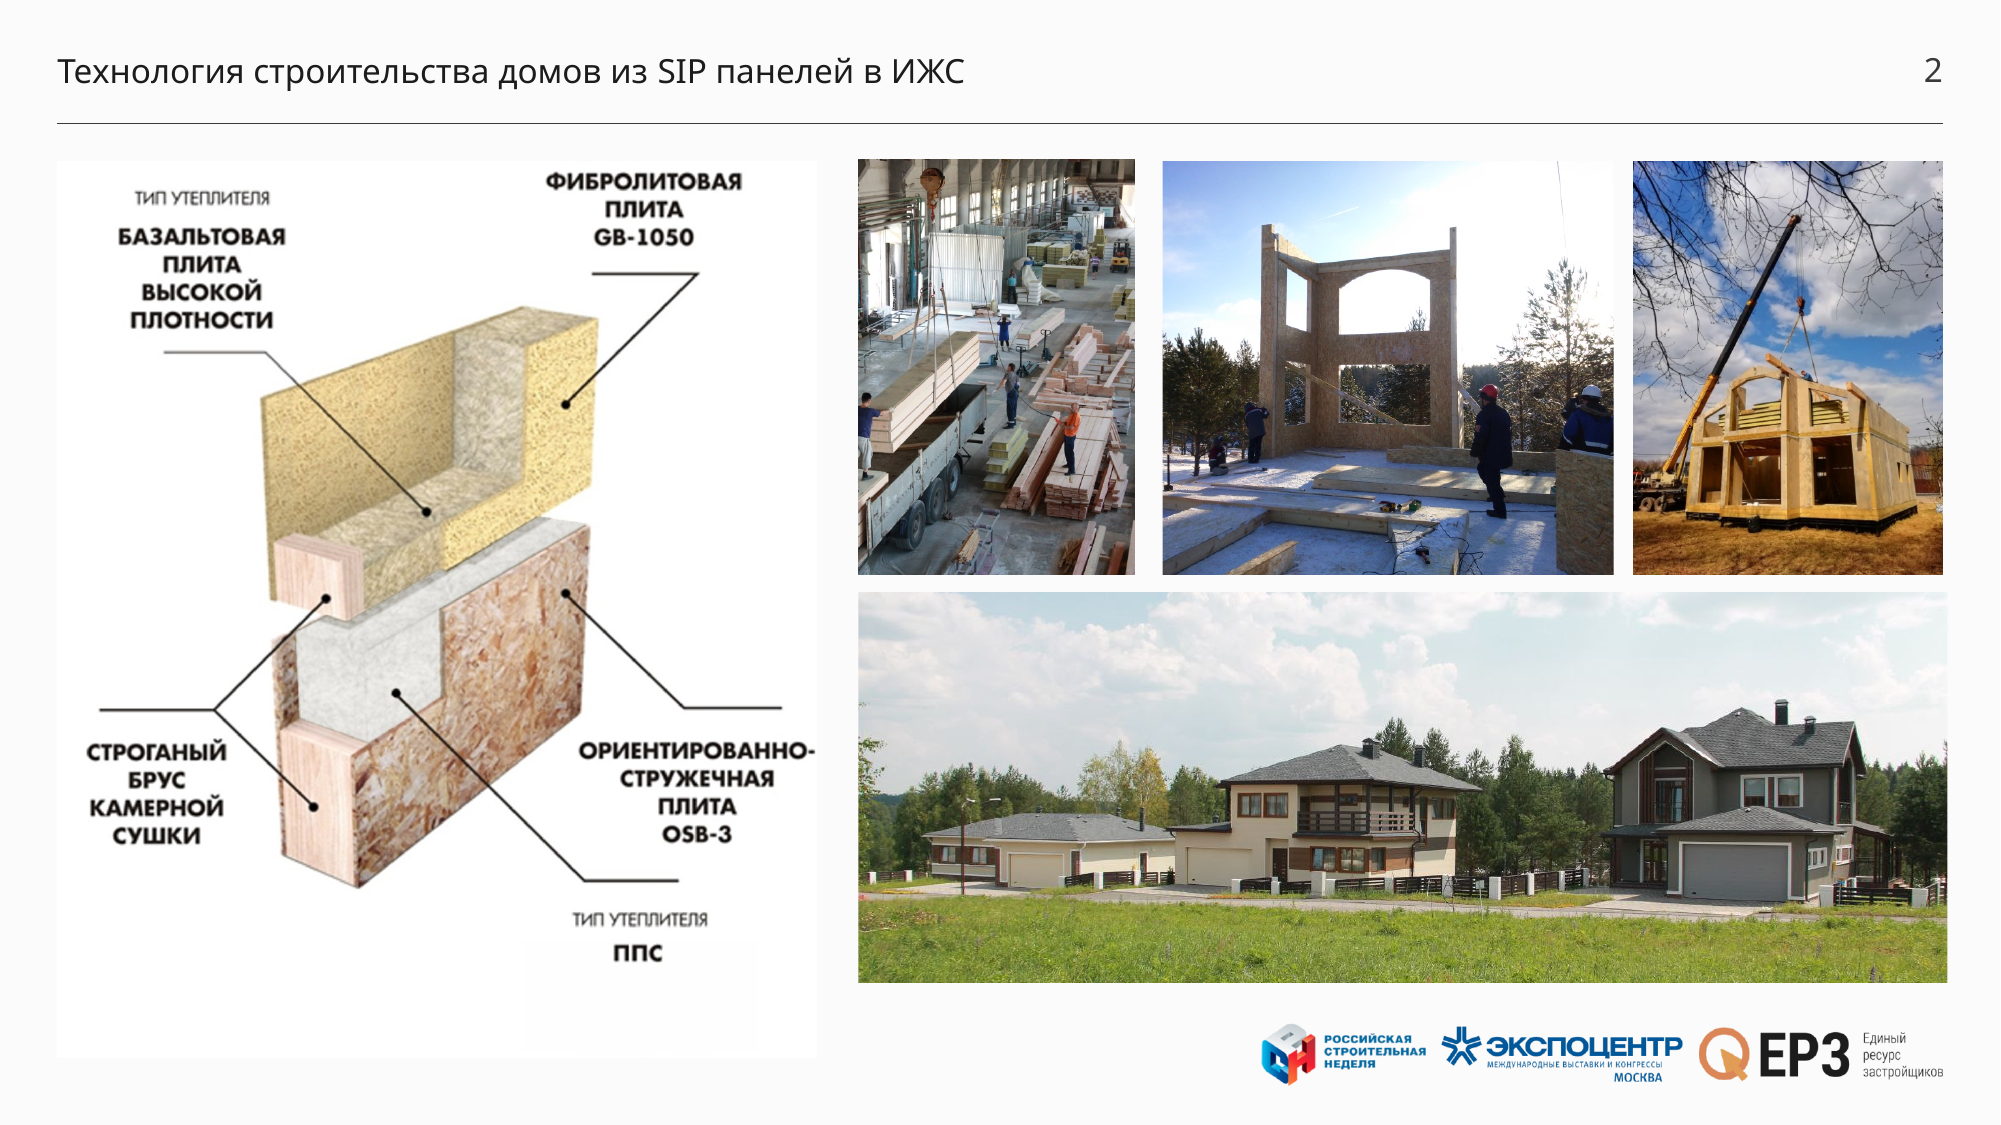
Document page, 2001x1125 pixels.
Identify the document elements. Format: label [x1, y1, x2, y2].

picture [1162, 161, 1614, 575]
picture [57, 161, 817, 1058]
text_box [57, 39, 1943, 124]
picture [858, 592, 1948, 983]
picture [1633, 161, 1943, 575]
picture [1261, 1022, 1943, 1086]
picture [858, 159, 1135, 575]
